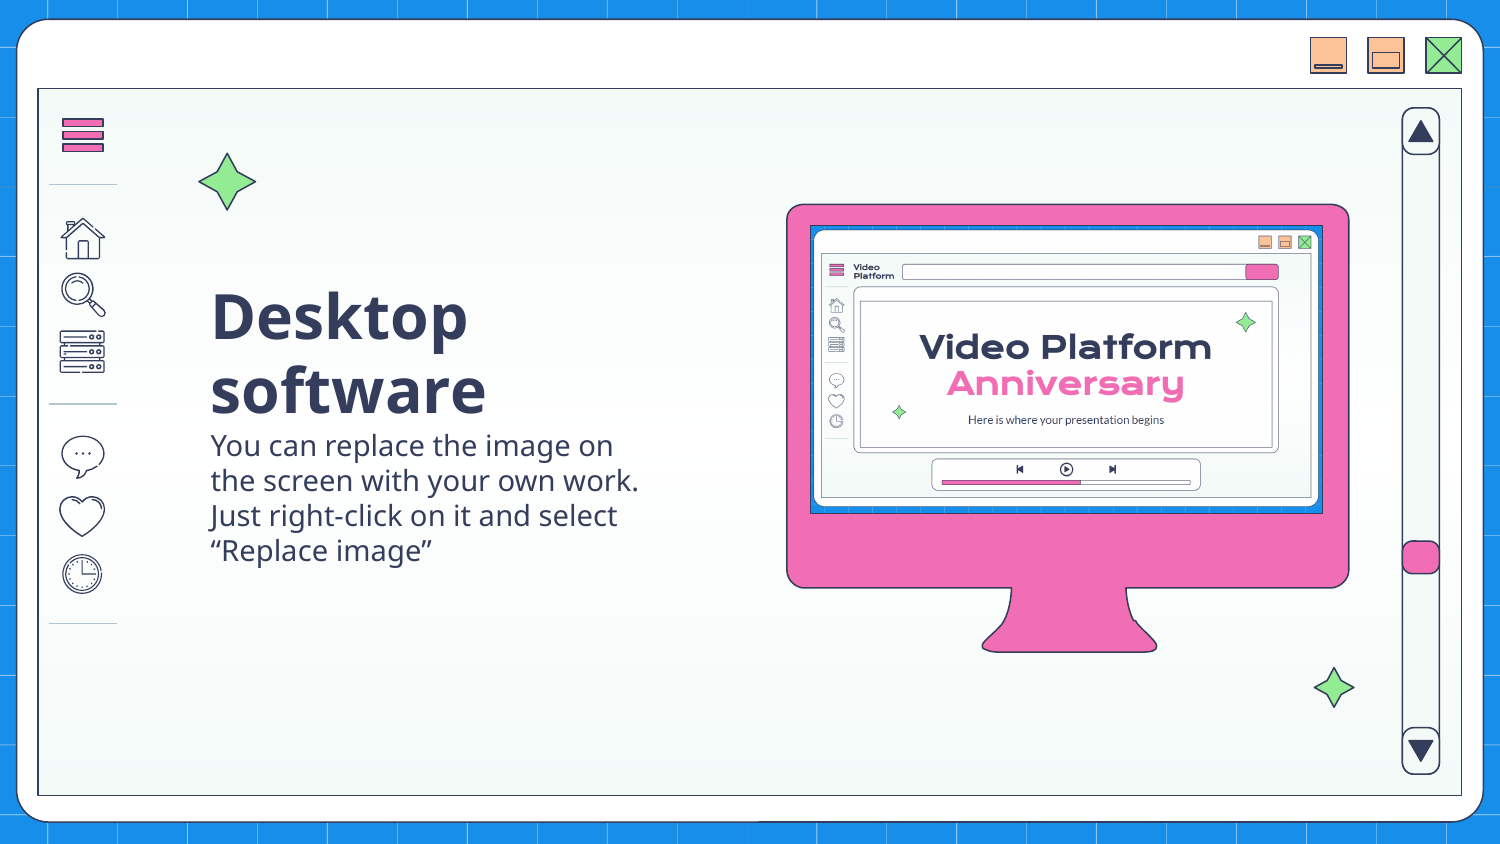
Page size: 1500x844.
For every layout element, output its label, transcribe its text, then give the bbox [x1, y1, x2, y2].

picture [0, 0, 1500, 844]
title Desktop software [195, 261, 661, 412]
text_box [198, 153, 256, 211]
text_box [1314, 667, 1354, 708]
subtitle You can replace the image on the screen with your own work. Just right-click on it and select “Replace image” [195, 412, 661, 583]
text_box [786, 204, 1349, 653]
